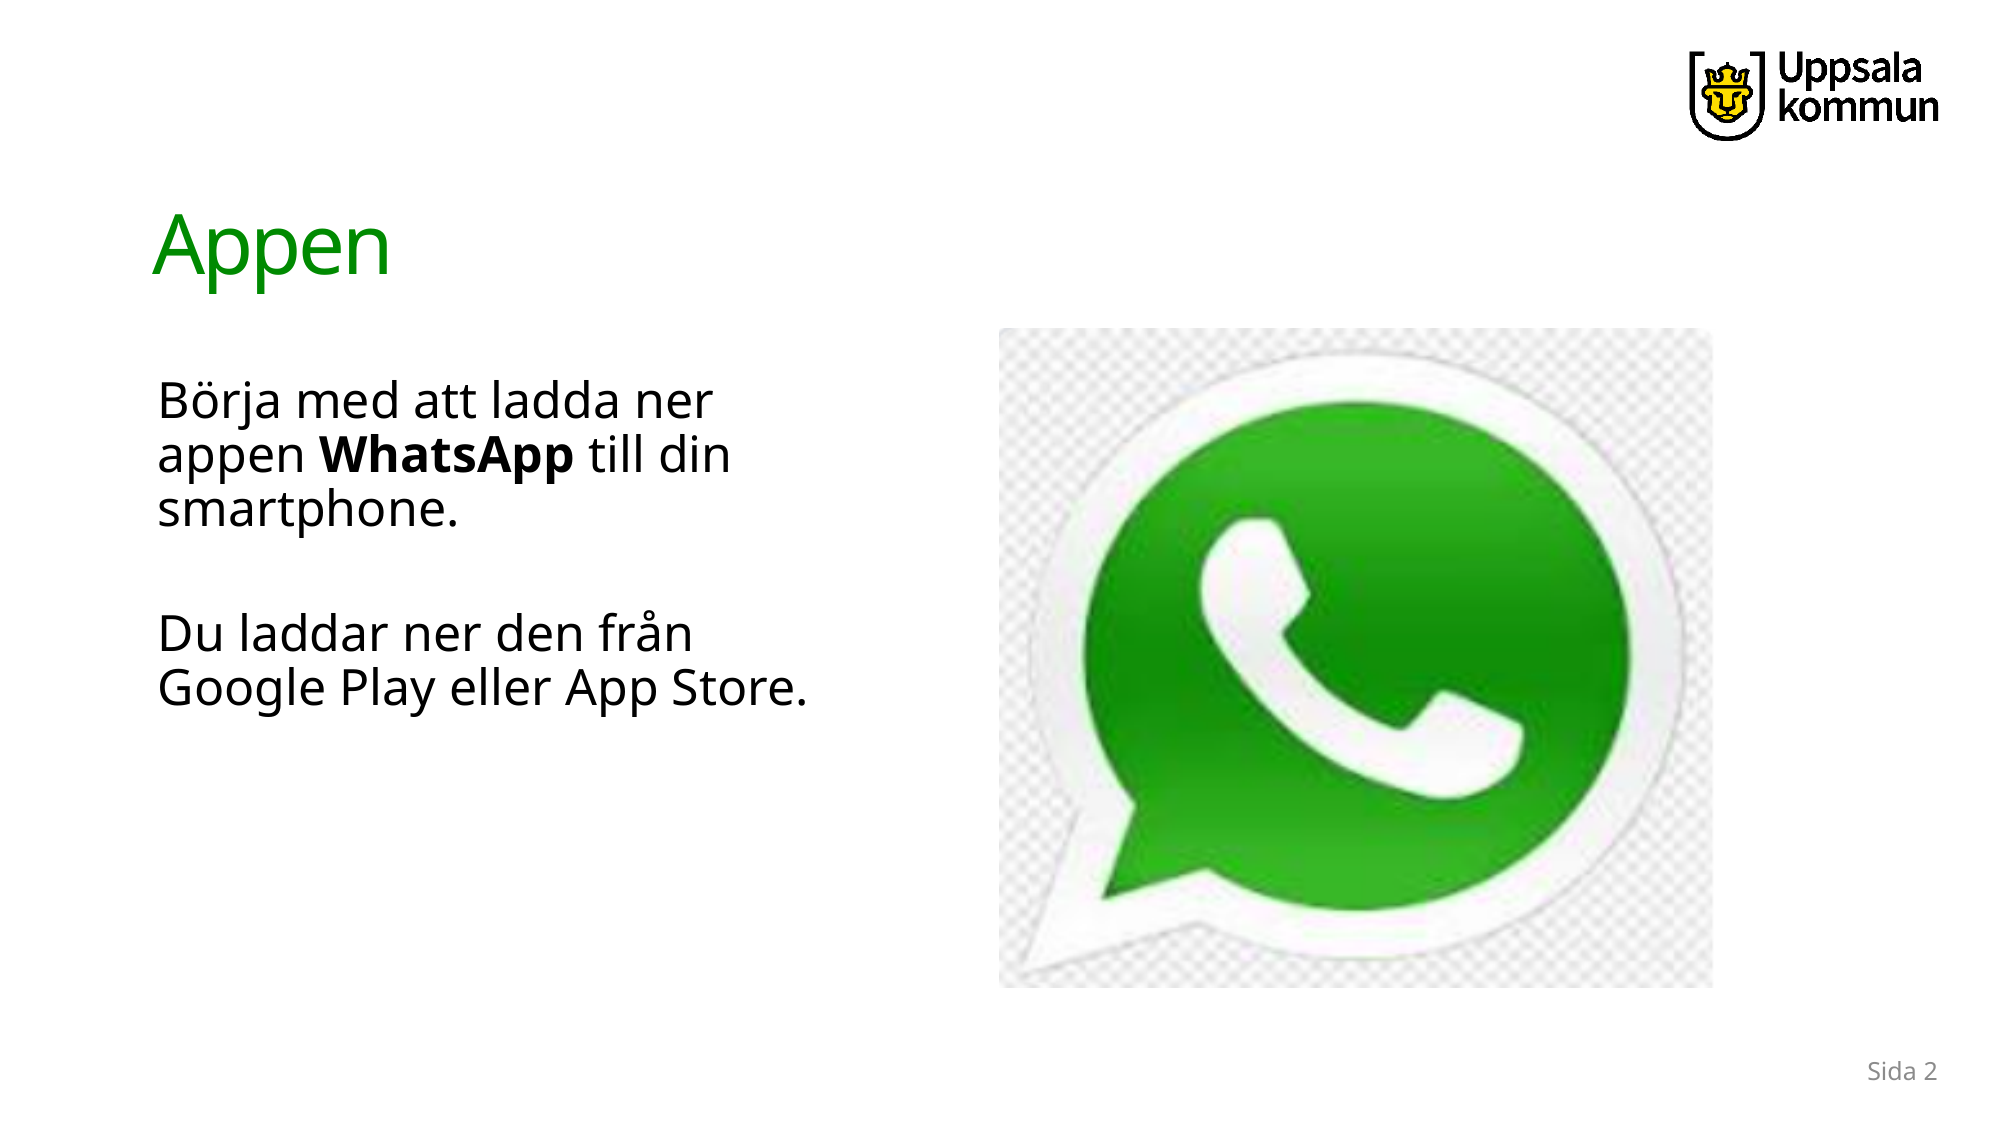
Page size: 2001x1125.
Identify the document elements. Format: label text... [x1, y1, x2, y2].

list Börja med att ladda ner appen WhatsApp till din smartphone. Du laddar ner den från Google Play eller App Store. [142, 368, 888, 903]
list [999, 328, 1716, 989]
slide_number Sida 2 [1502, 1042, 1953, 1103]
title Appen [137, 159, 888, 300]
picture [1674, 36, 1953, 156]
